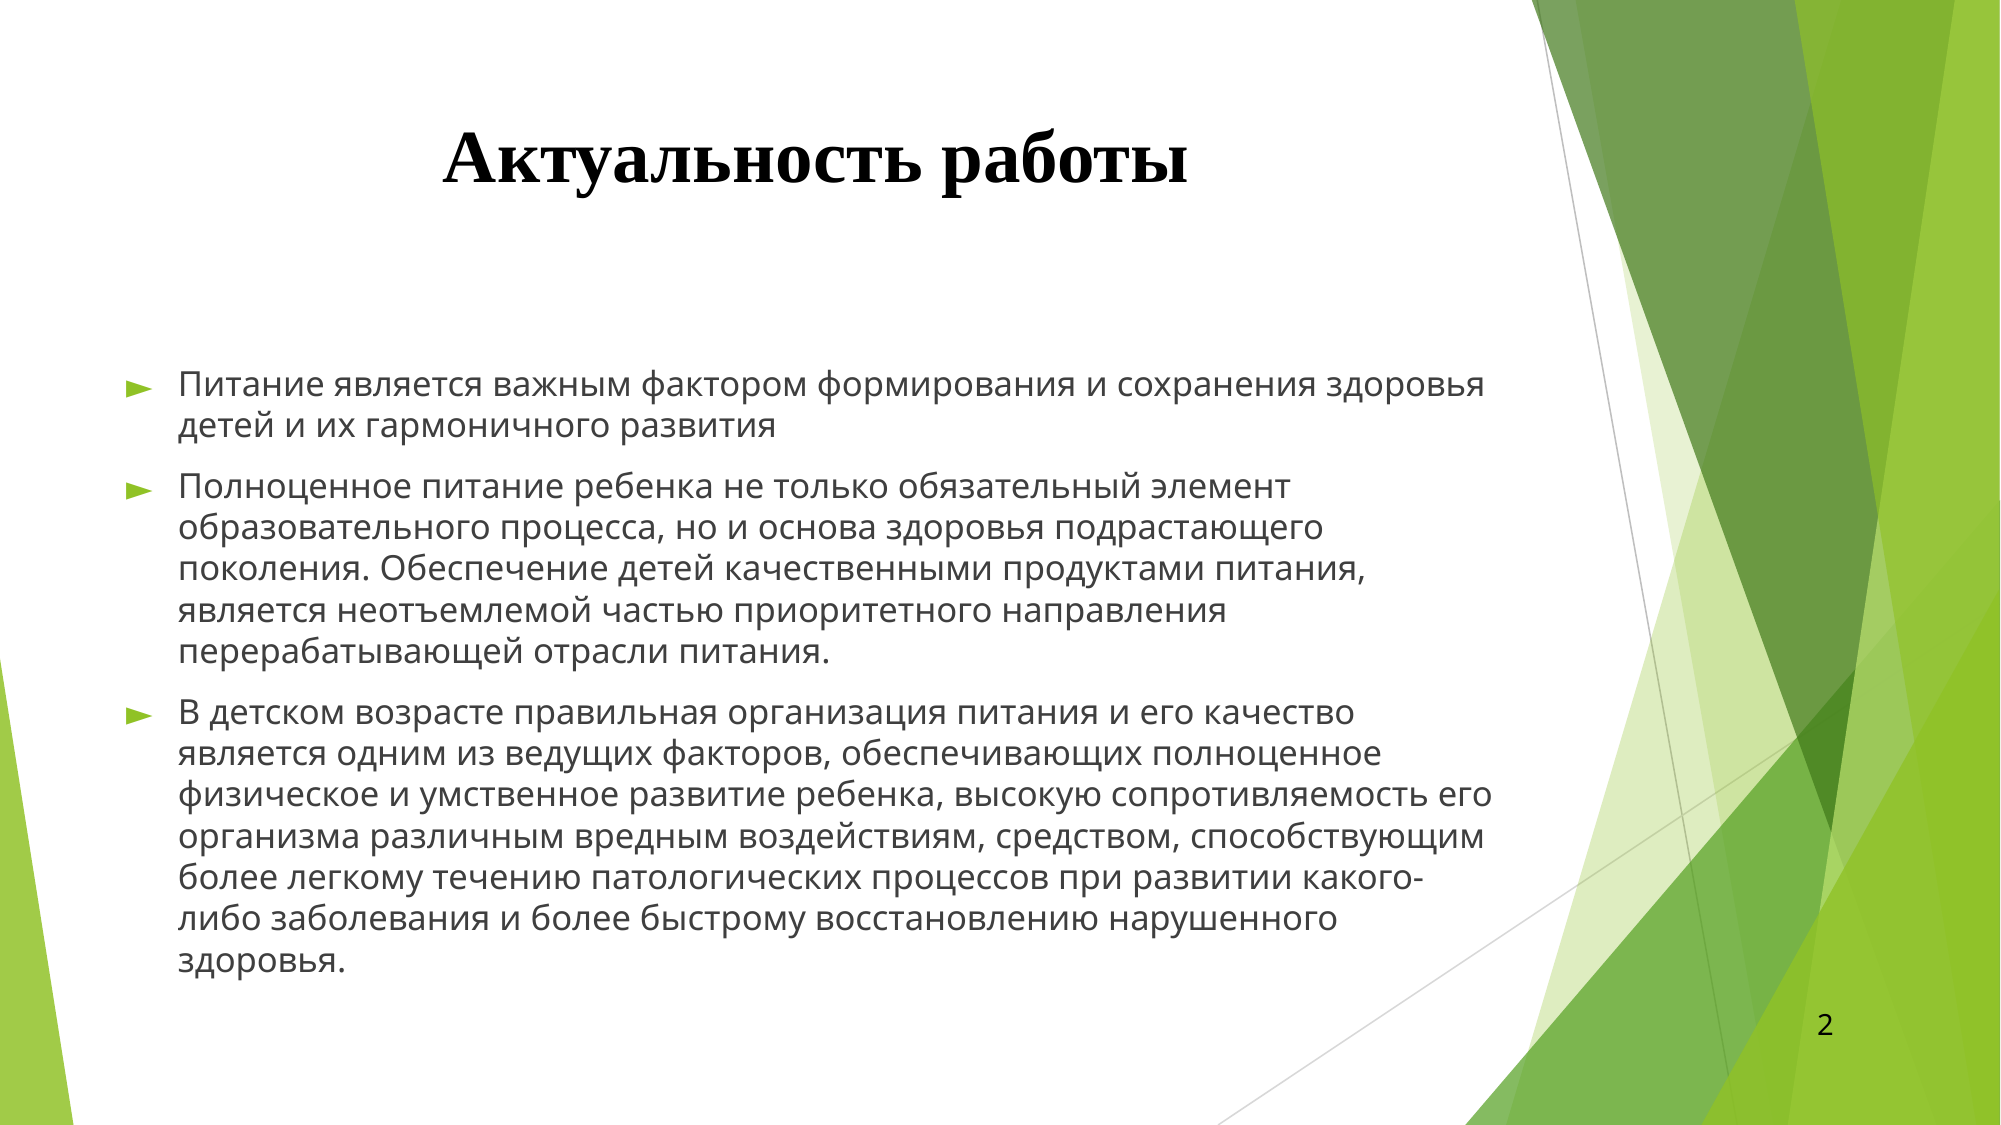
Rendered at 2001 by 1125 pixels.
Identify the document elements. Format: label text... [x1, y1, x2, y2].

title Актуальность работы [111, 99, 1522, 317]
text_box 2 [1802, 991, 2000, 1056]
list Питание является важным фактором формирования и сохранения здоровья детей и их гармоничного развития Полноценное питание ребенка не только обязательный элемент образовательного процесса, но и основа здоровья подрастающего поколения. Обеспечение детей качественными продуктами питания, является неотъемлемой частью приоритетного направления перерабатывающей отрасли питания. В детском возрасте правильная организация питания и его качество является одним из ведущих факторов, обеспечивающих полноценное физическое и умственное развитие ребенка, высокую сопротивляемость его организма различным вредным воздействиям, средством, способствующим более легкому течению патологических процессов при развитии какого-либо заболевания и более быстрому восстановлению нарушенного здоровья. [111, 354, 1522, 992]
